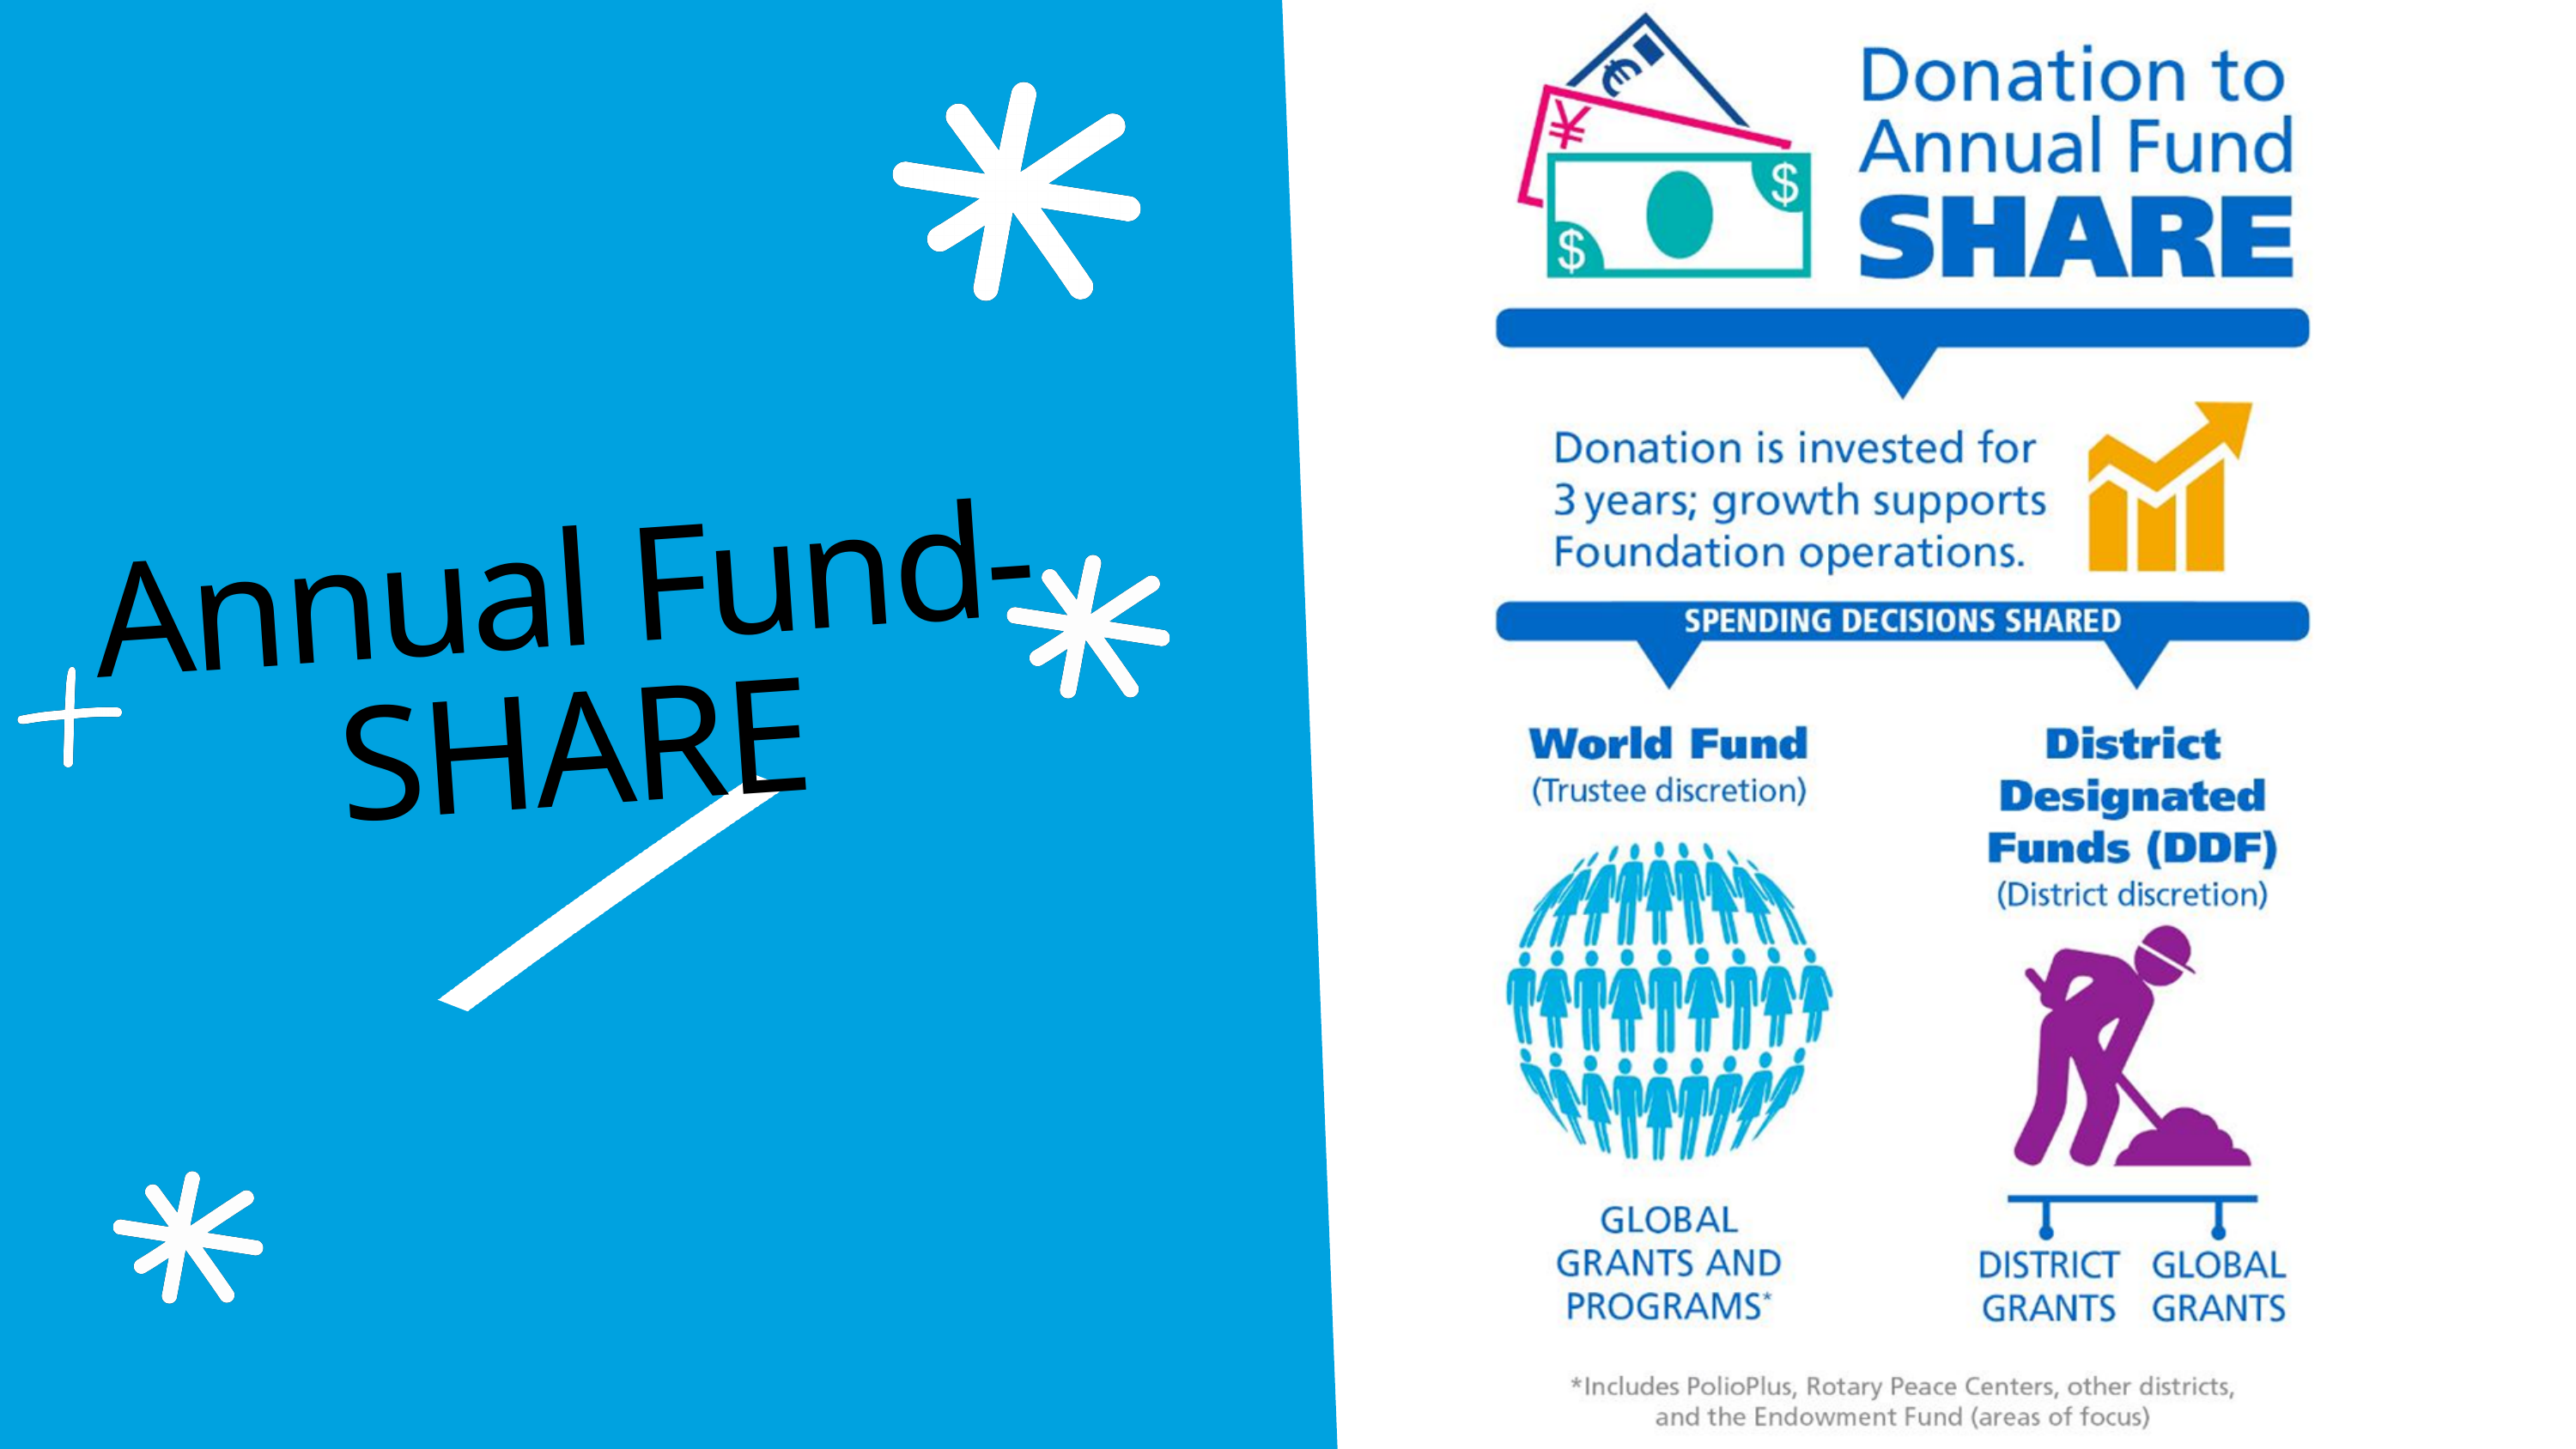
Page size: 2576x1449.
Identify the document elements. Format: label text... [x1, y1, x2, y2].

text_box [892, 82, 1141, 301]
text_box [1386, 0, 2427, 1442]
text_box [0, 0, 1338, 1449]
text_box [1123, 555, 1170, 699]
text_box Annual Fund- SHARE [1, 477, 1140, 876]
text_box [112, 1171, 264, 1304]
text_box [263, 817, 978, 1165]
